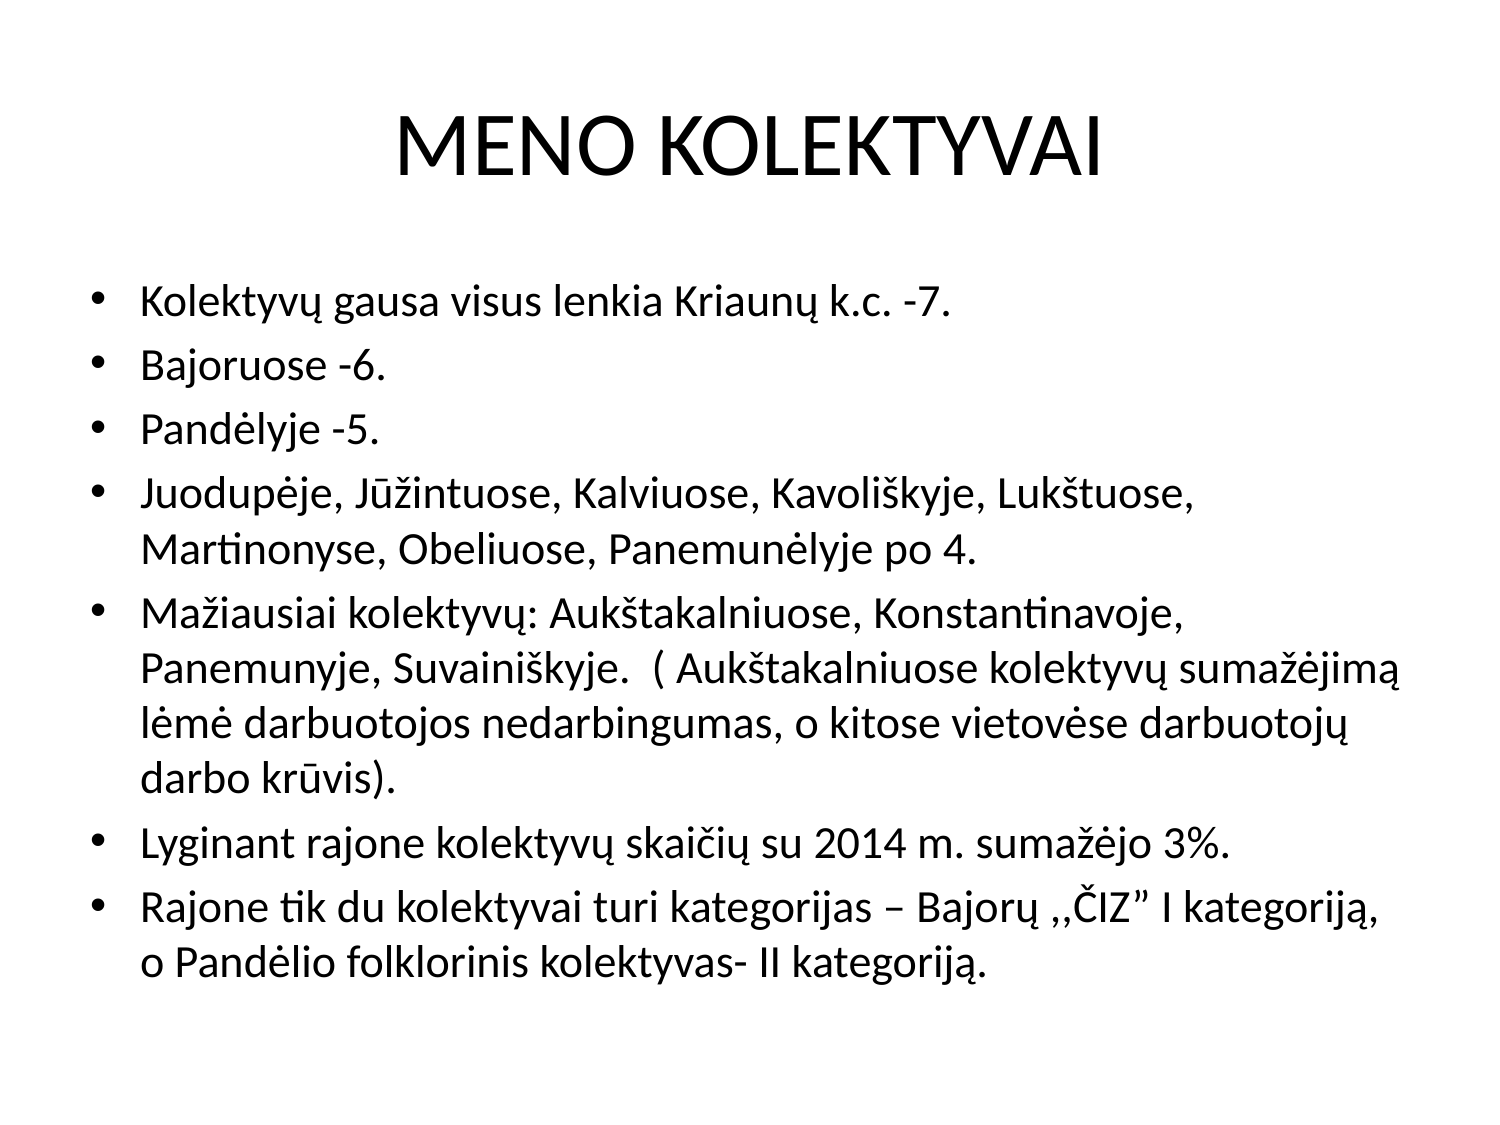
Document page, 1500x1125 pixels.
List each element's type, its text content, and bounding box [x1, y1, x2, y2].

title MENO KOLEKTYVAI [75, 45, 1425, 233]
list Kolektyvų gausa visus lenkia Kriaunų k.c. -7. Bajoruose -6. Pandėlyje -5. Juodupėje, Jūžintuose, Kalviuose, Kavoliškyje, Lukštuose, Martinonyse, Obeliuose, Panemunėlyje po 4. Mažiausiai kolektyvų: Aukštakalniuose, Konstantinavoje, Panemunyje, Suvainiškyje. ( Aukštakalniuose kolektyvų sumažėjimą lėmė darbuotojos nedarbingumas, o kitose vietovėse darbuotojų darbo krūvis). Lyginant rajone kolektyvų skaičių su 2014 m. sumažėjo 3%. Rajone tik du kolektyvai turi kategorijas – Bajorų ,,ČIZ” I kategoriją, o Pandėlio folklorinis kolektyvas- II kategoriją. [75, 262, 1425, 1005]
